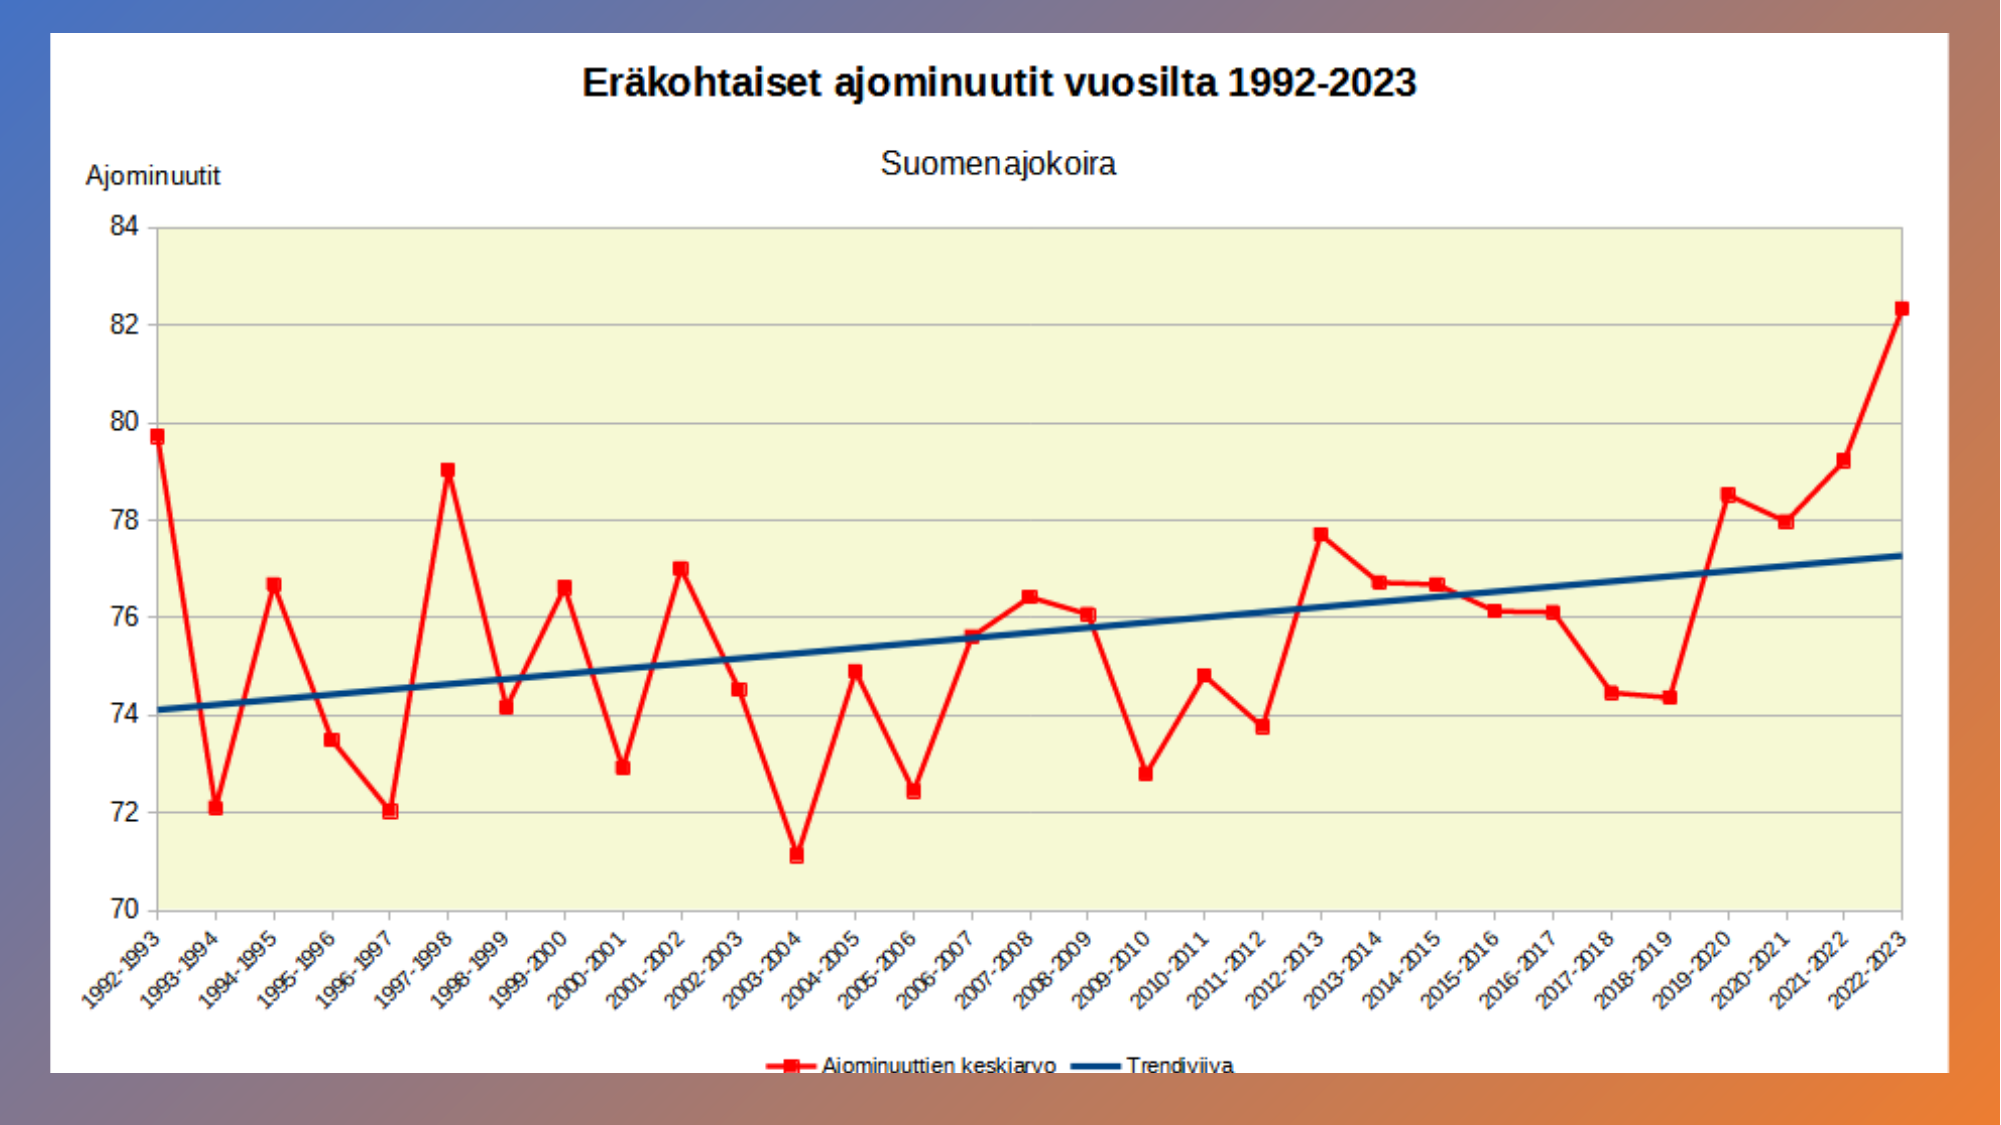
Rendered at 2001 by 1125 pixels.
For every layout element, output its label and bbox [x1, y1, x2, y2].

picture [50, 32, 1950, 1073]
text_box [0, 0, 2000, 1125]
